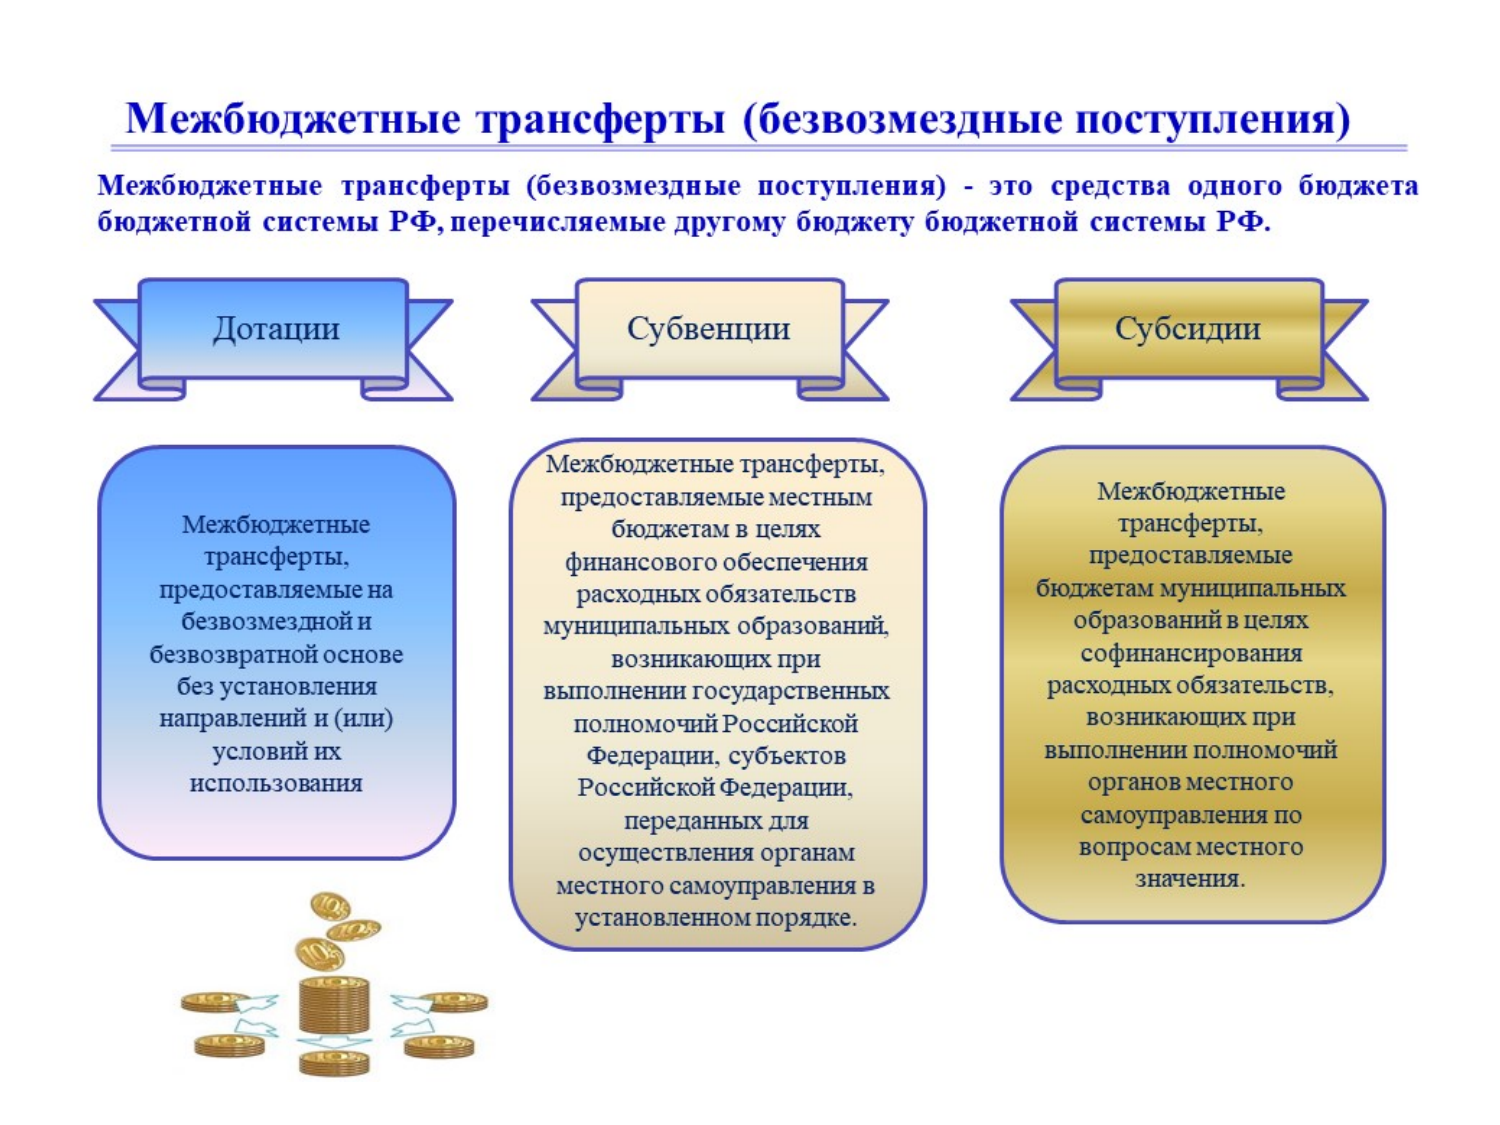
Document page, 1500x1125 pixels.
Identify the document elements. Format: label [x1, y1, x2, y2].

list [57, 42, 1443, 1082]
